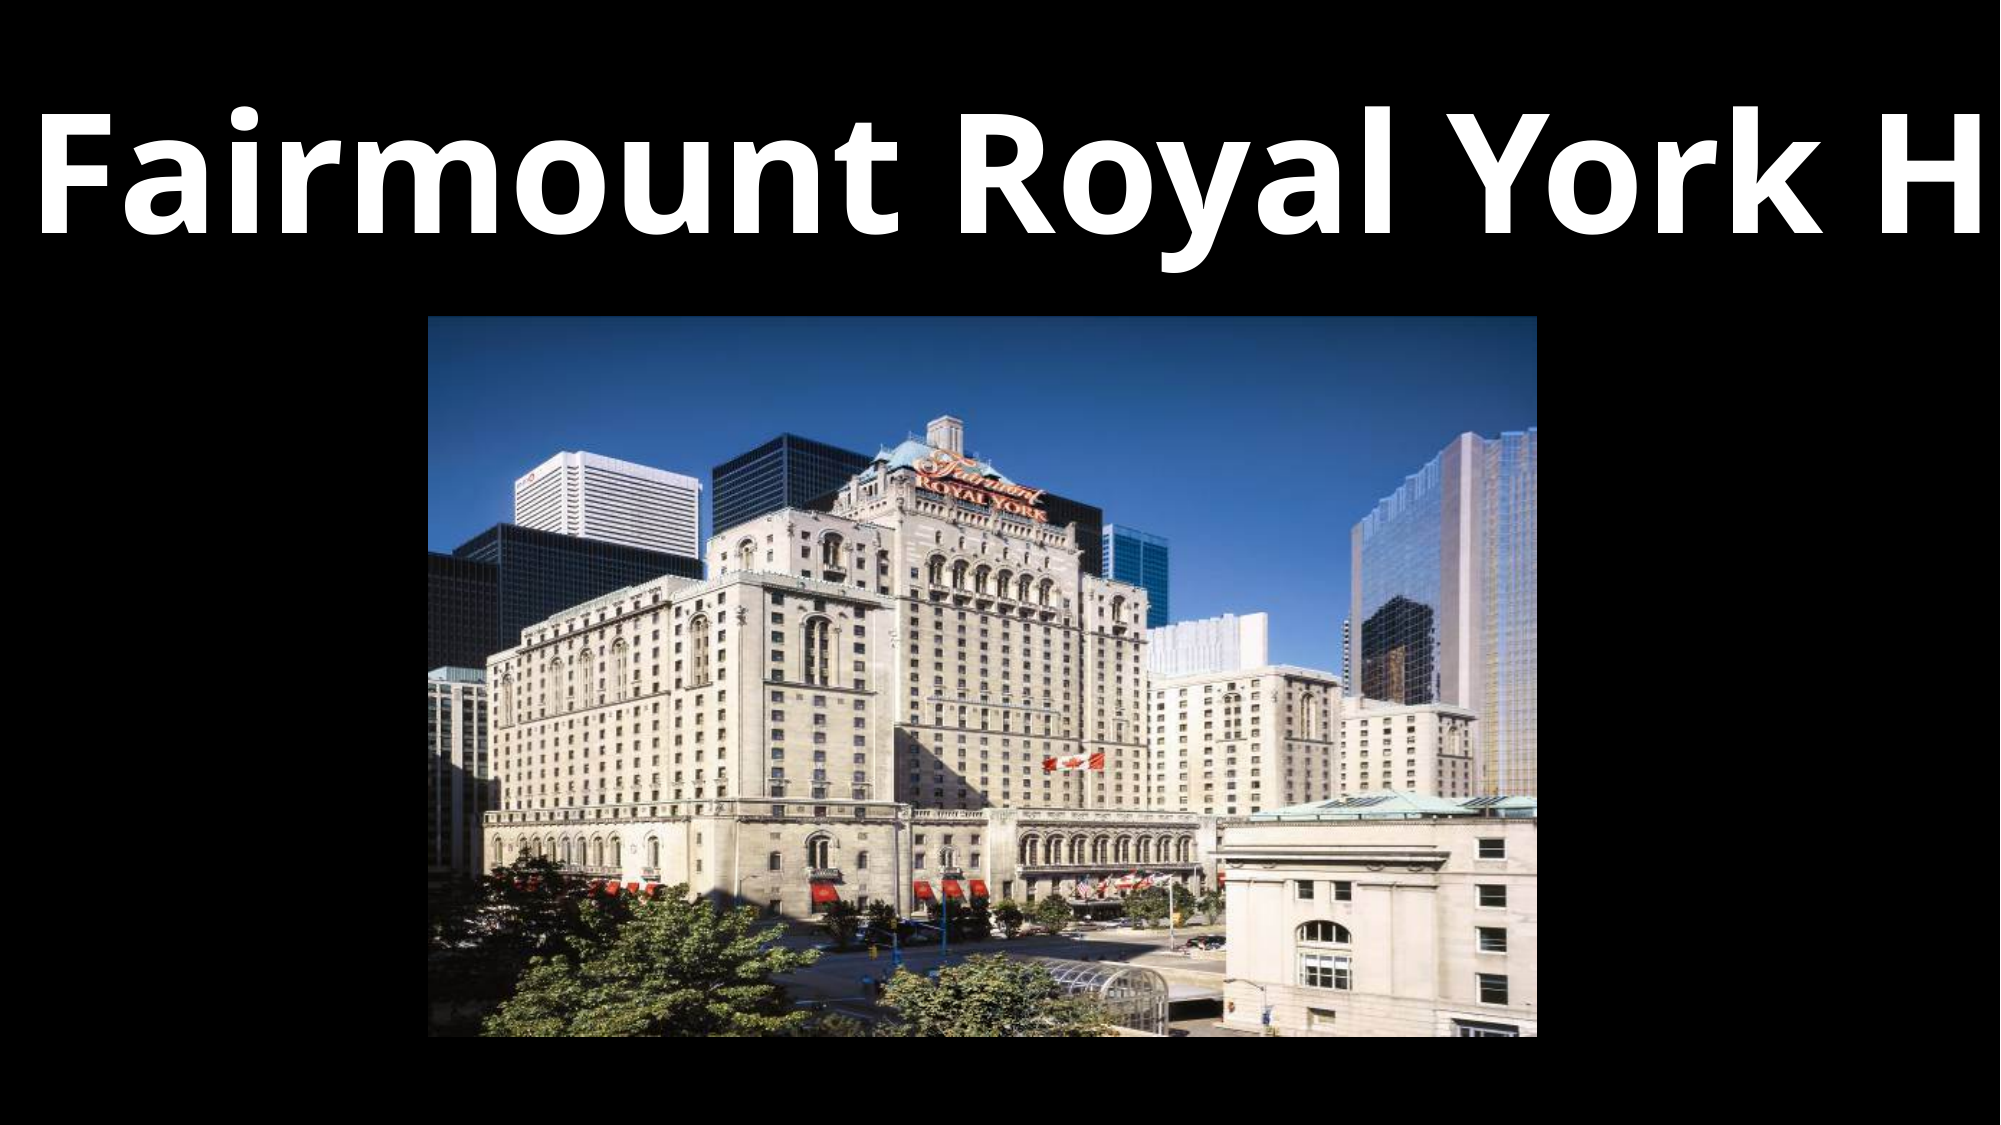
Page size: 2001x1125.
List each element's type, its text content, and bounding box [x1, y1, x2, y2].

text_box The Fairmount Royal York Hotel [0, 59, 2000, 274]
picture [428, 316, 1537, 1037]
